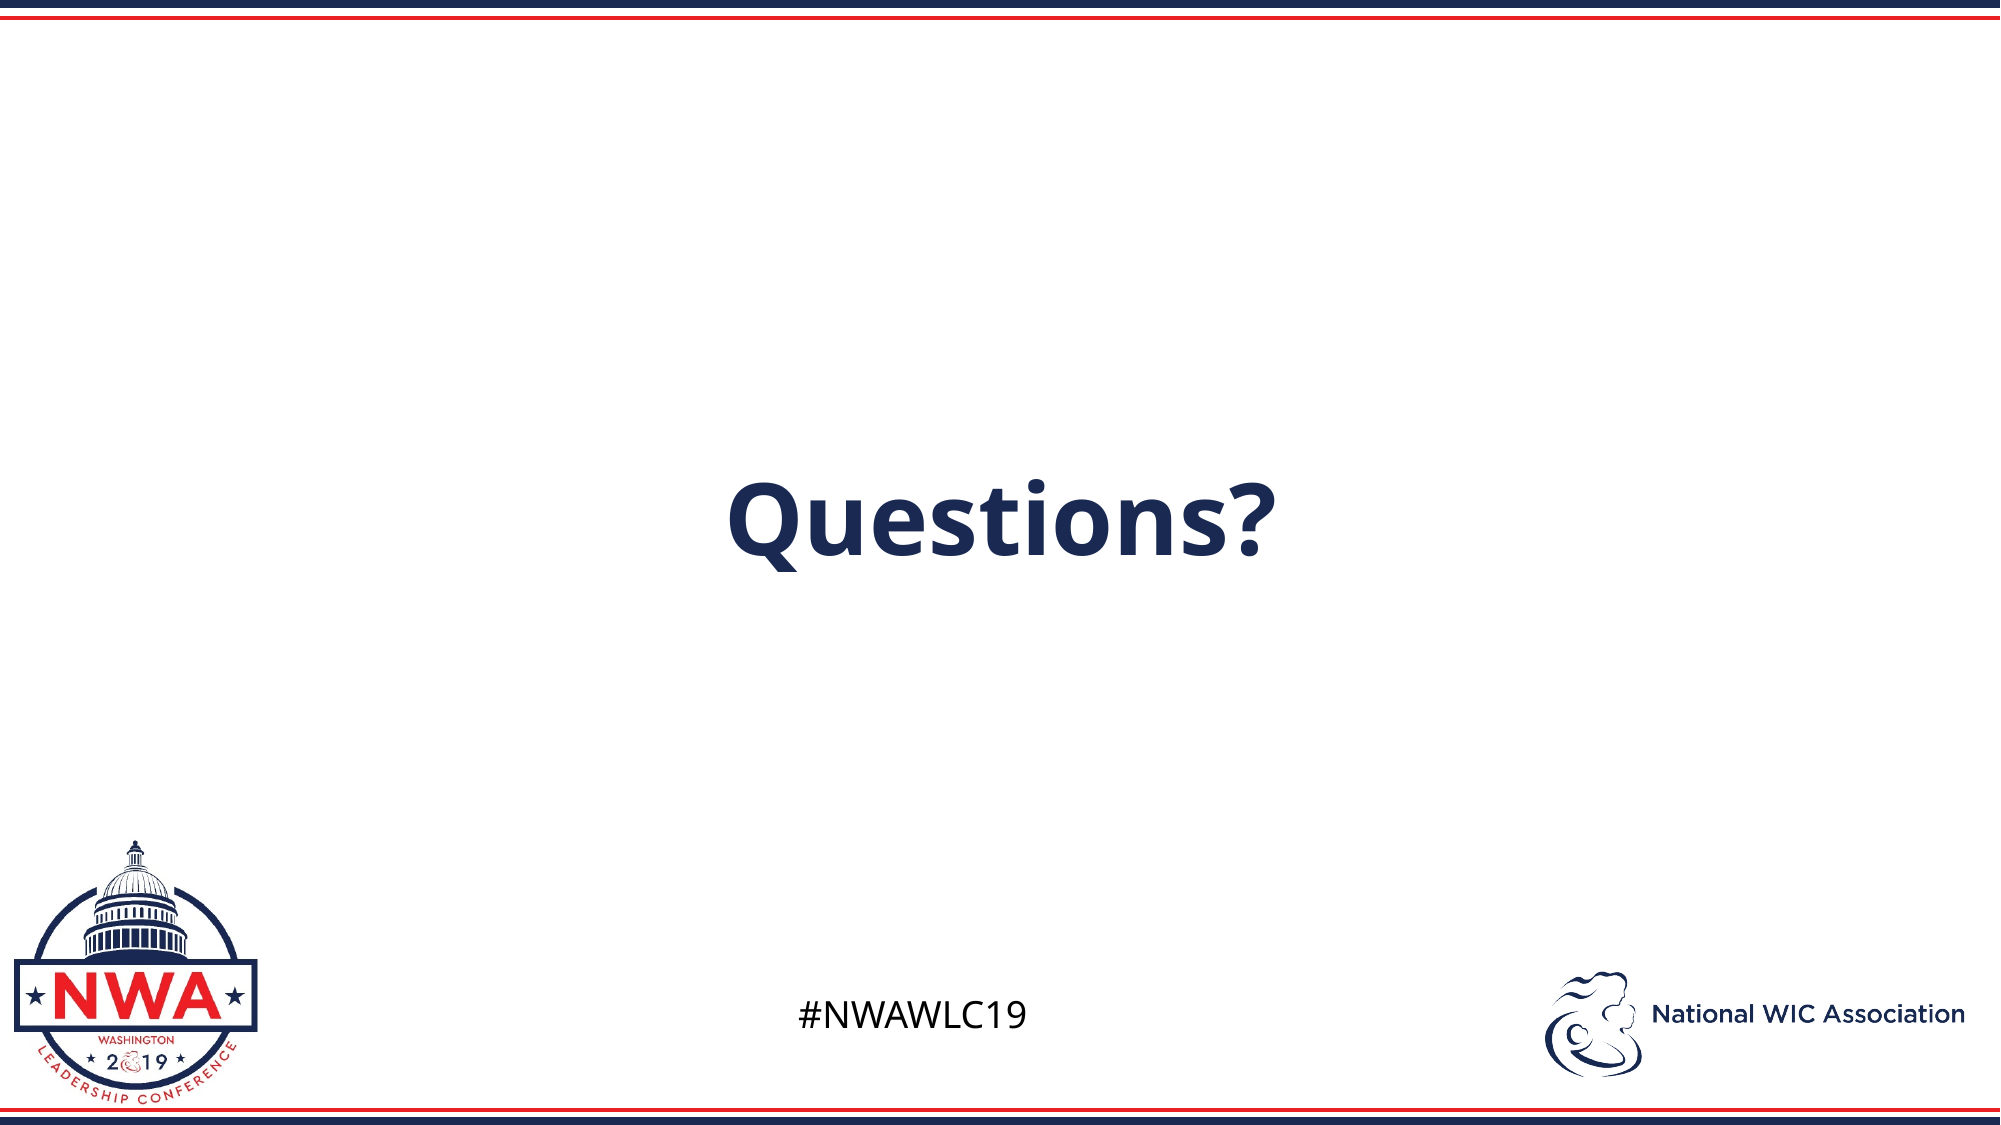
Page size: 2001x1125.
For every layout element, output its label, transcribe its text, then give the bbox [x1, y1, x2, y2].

picture [1543, 961, 1969, 1084]
picture [7, 836, 263, 1108]
text_box Questions? [127, 462, 1901, 827]
